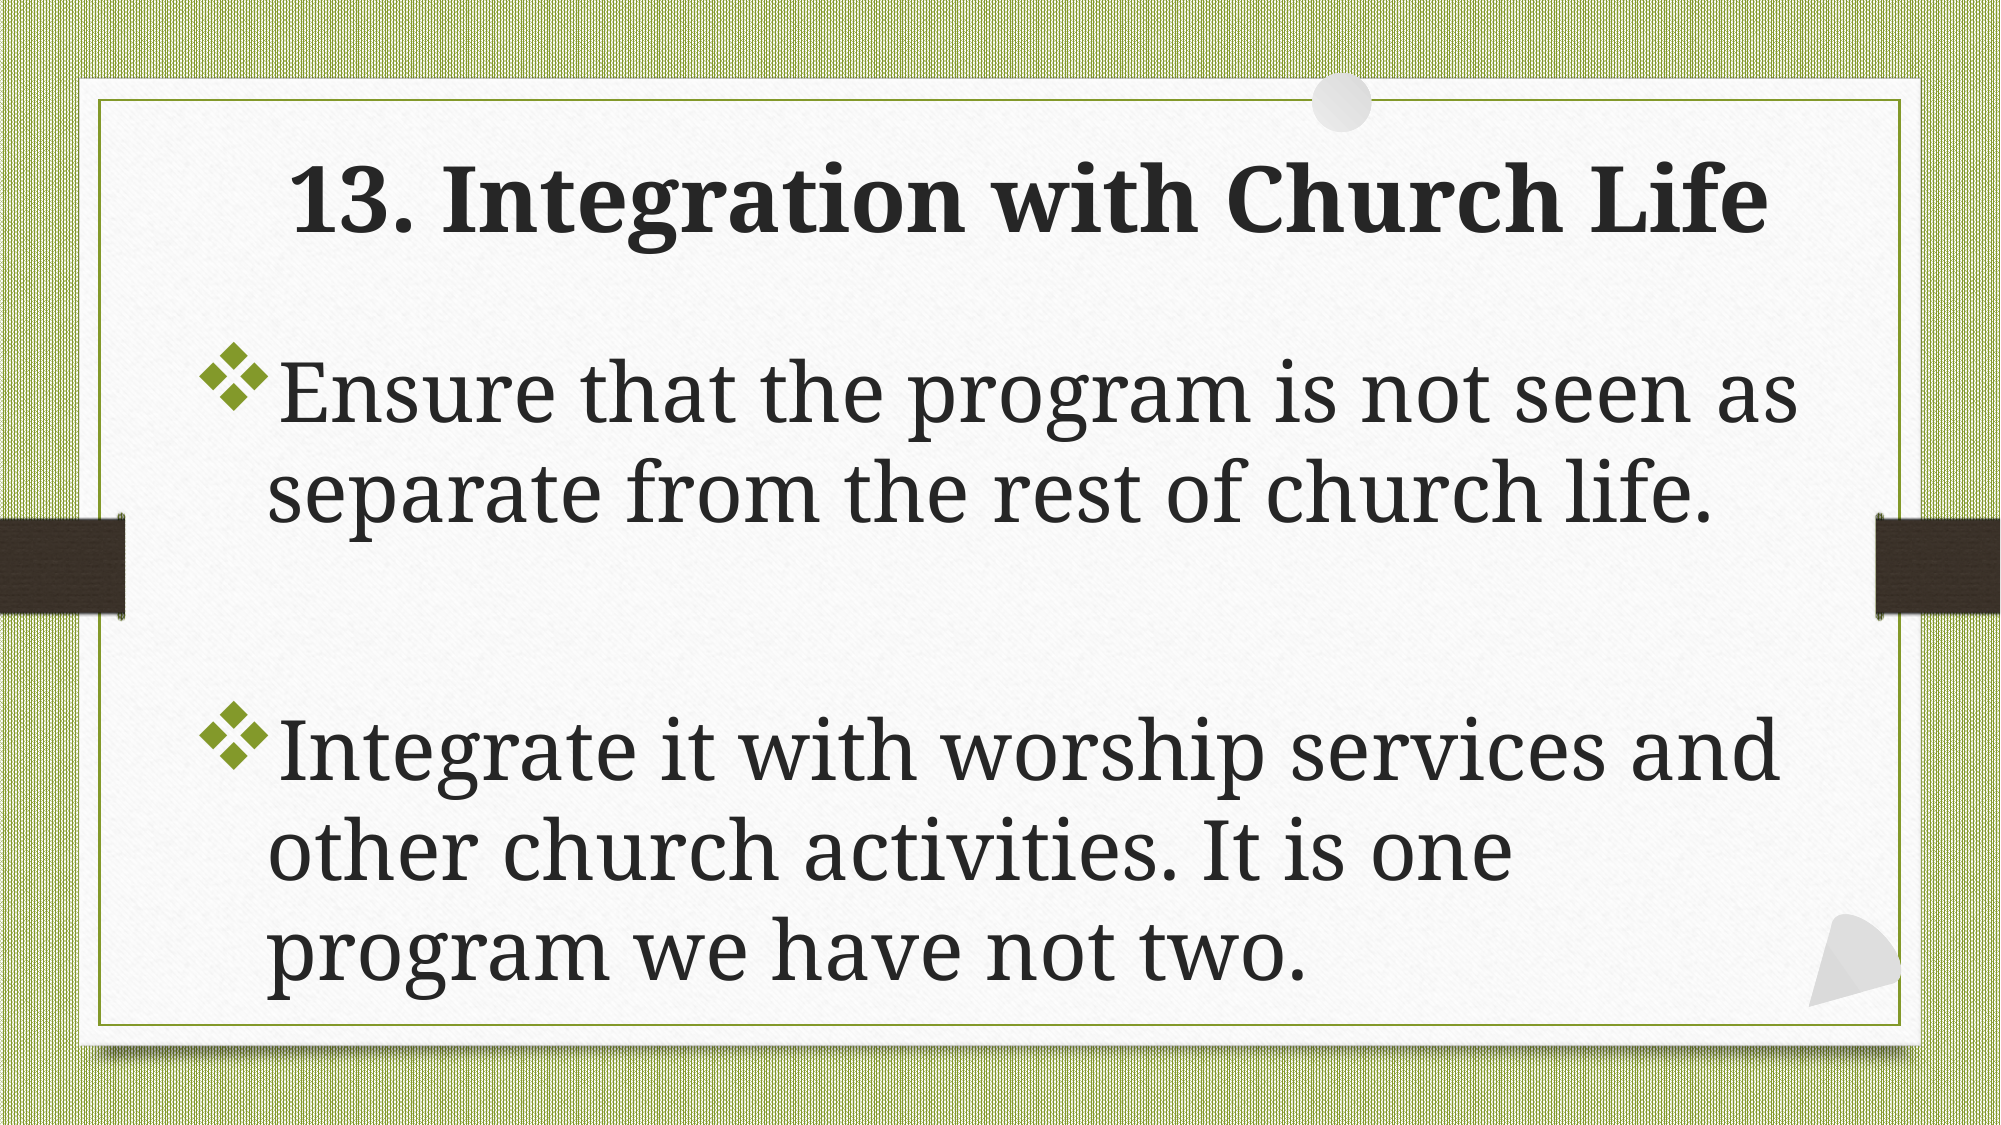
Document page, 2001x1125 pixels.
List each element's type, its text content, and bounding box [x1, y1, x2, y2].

title 13. Integration with Church Life [163, 116, 1898, 259]
list Ensure that the program is not seen as separate from the rest of church life. Integrate it with worship services and other church activities. It is one program we have not two. [101, 331, 1898, 1023]
picture [0, 0, 2001, 1125]
